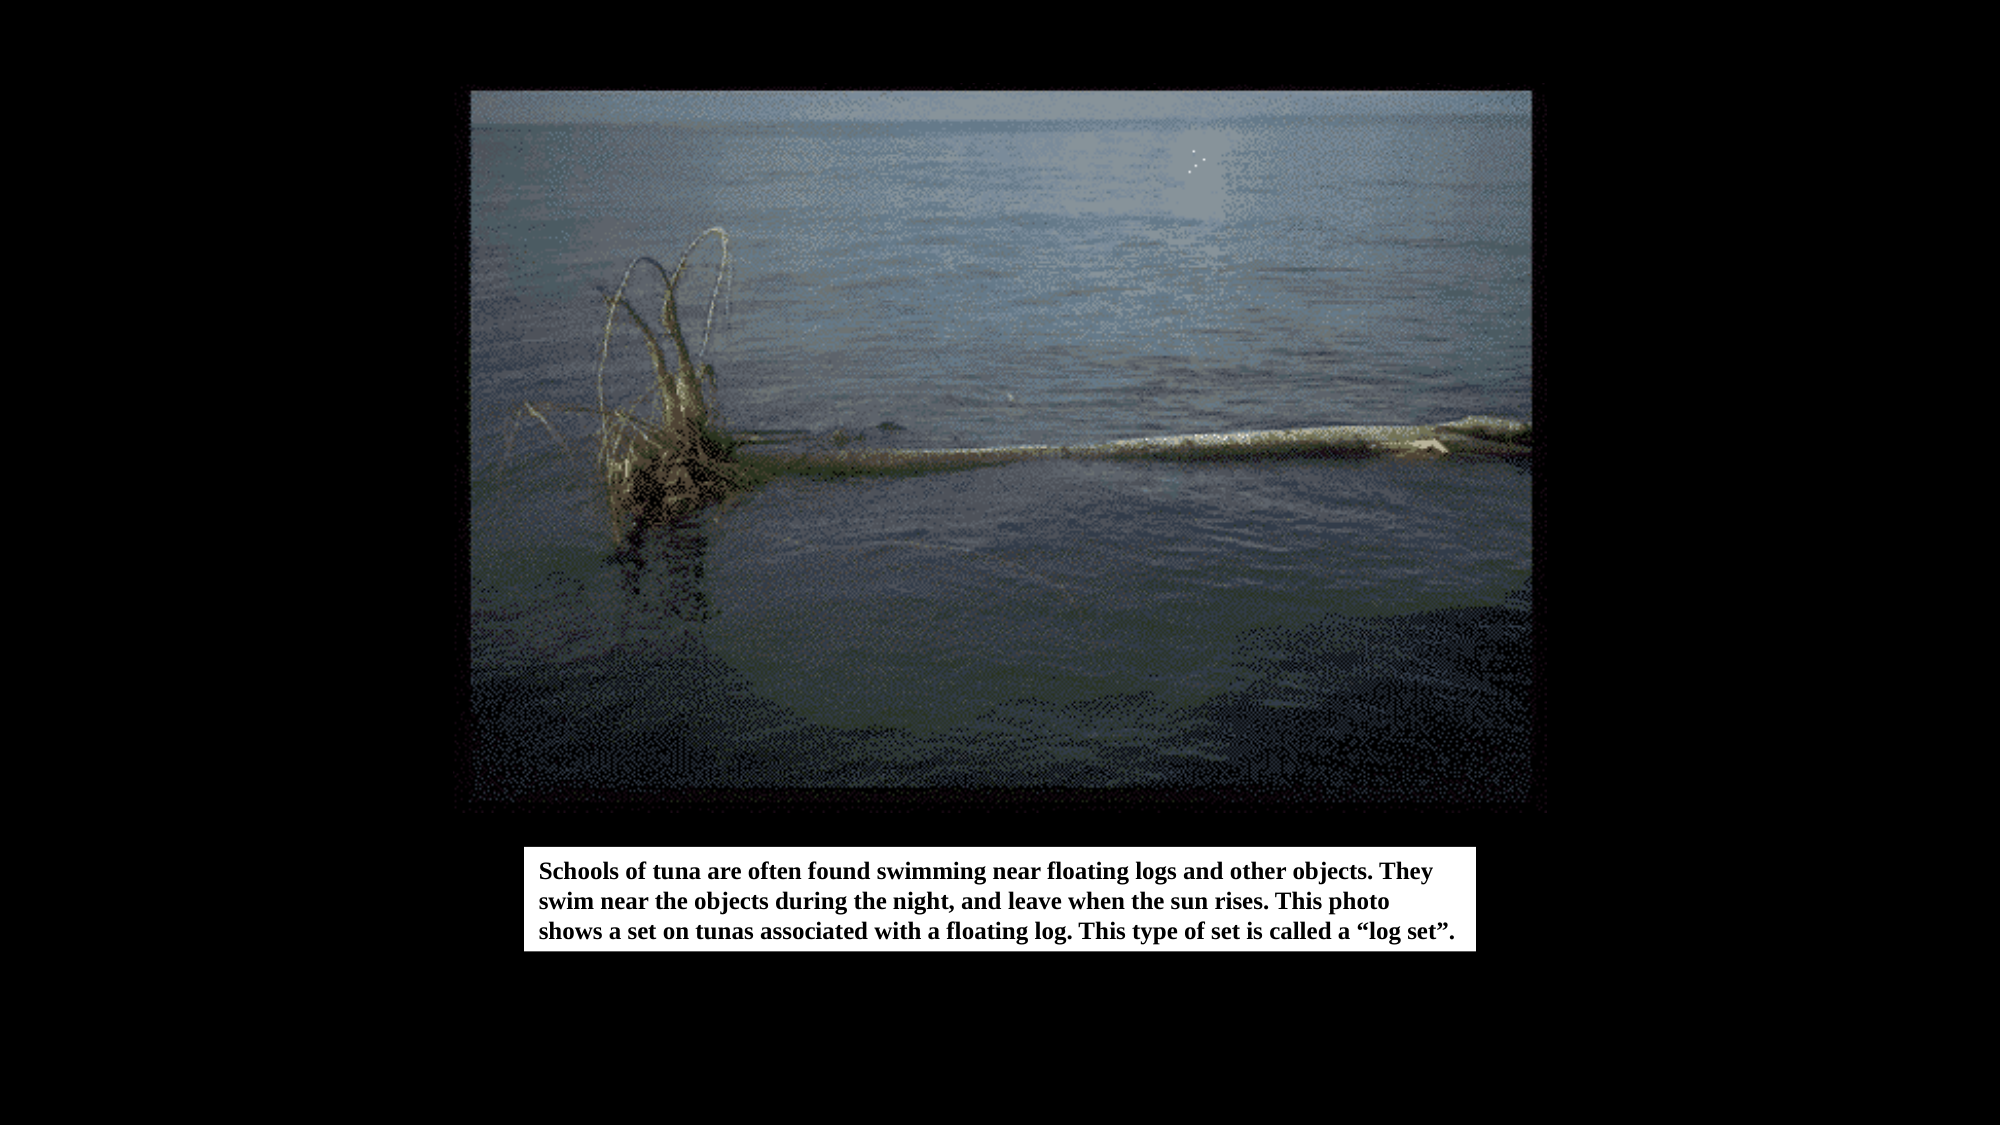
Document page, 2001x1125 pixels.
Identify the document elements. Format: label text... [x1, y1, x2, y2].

text_box Schools of tuna are often found swimming near floating logs and other objects. They swim near the objects during the night, and leave when the sun rises. This photo shows a set on tunas associated with a floating log. This type of set is called a “log set”. [524, 846, 1476, 952]
picture [453, 83, 1547, 813]
